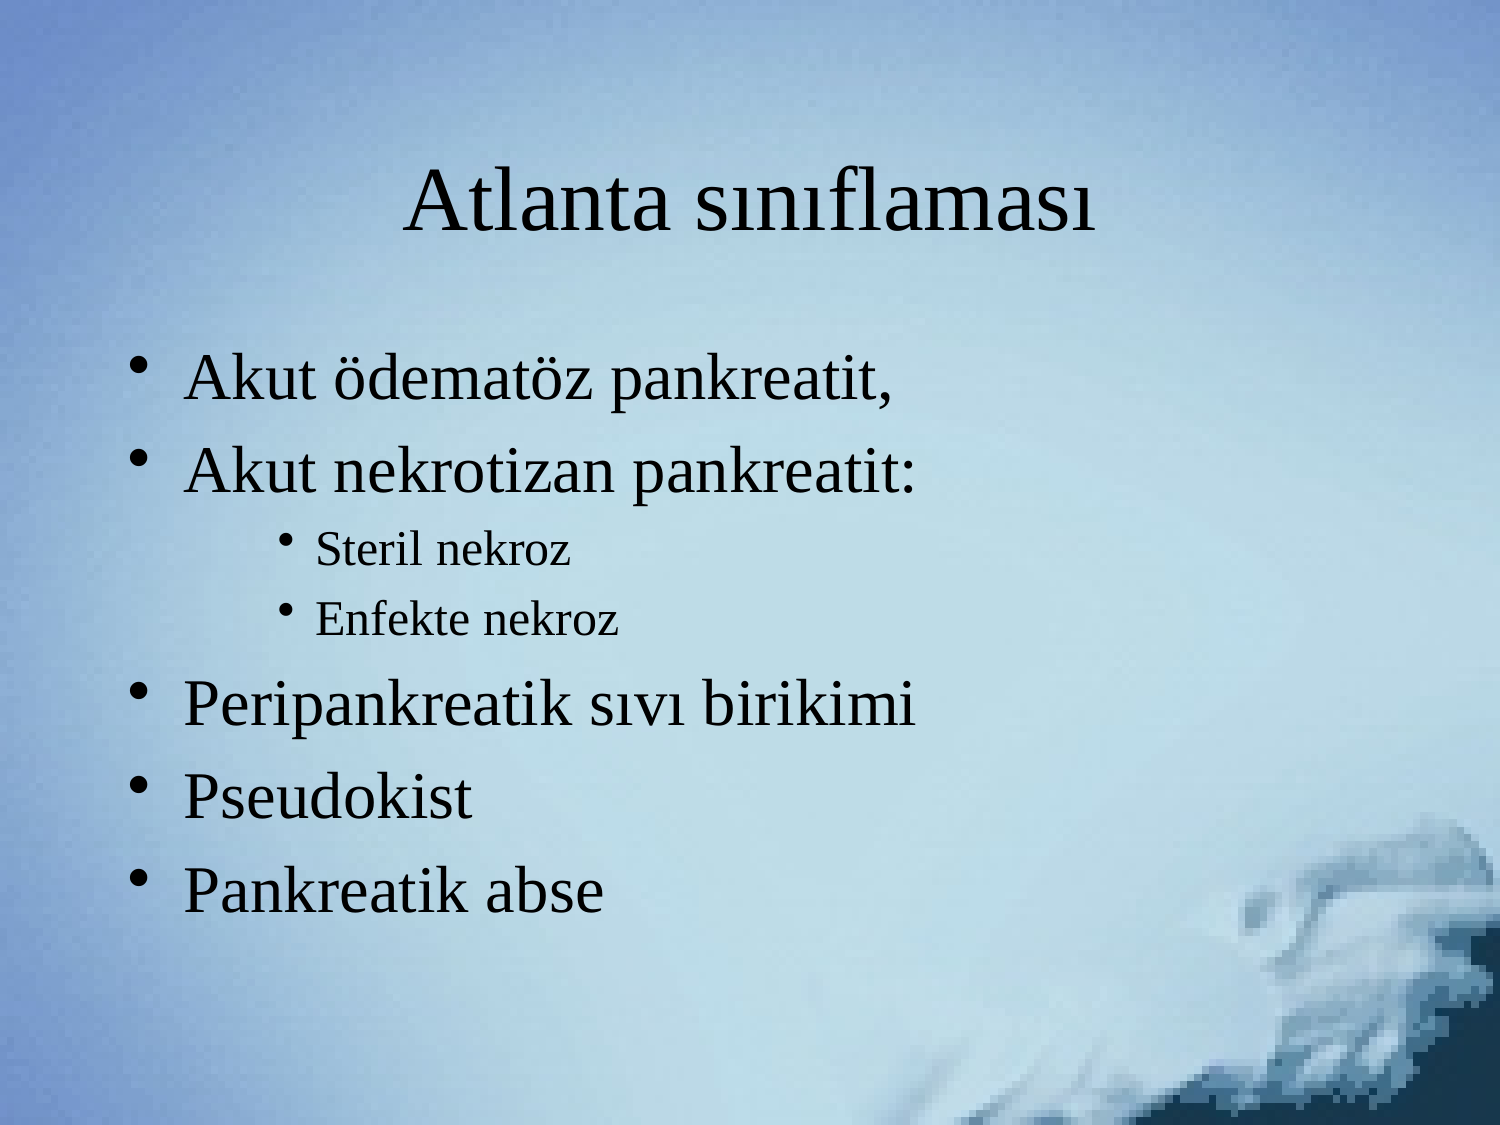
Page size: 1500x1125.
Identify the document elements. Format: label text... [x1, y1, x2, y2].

list Akut ödematöz pankreatit, Akut nekrotizan pankreatit: Steril nekroz Enfekte nekroz Peripankreatik sıvı birikimi Pseudokist Pankreatik abse [112, 324, 1388, 1001]
picture [0, 0, 1500, 1125]
title Atlanta sınıflaması [112, 99, 1388, 288]
